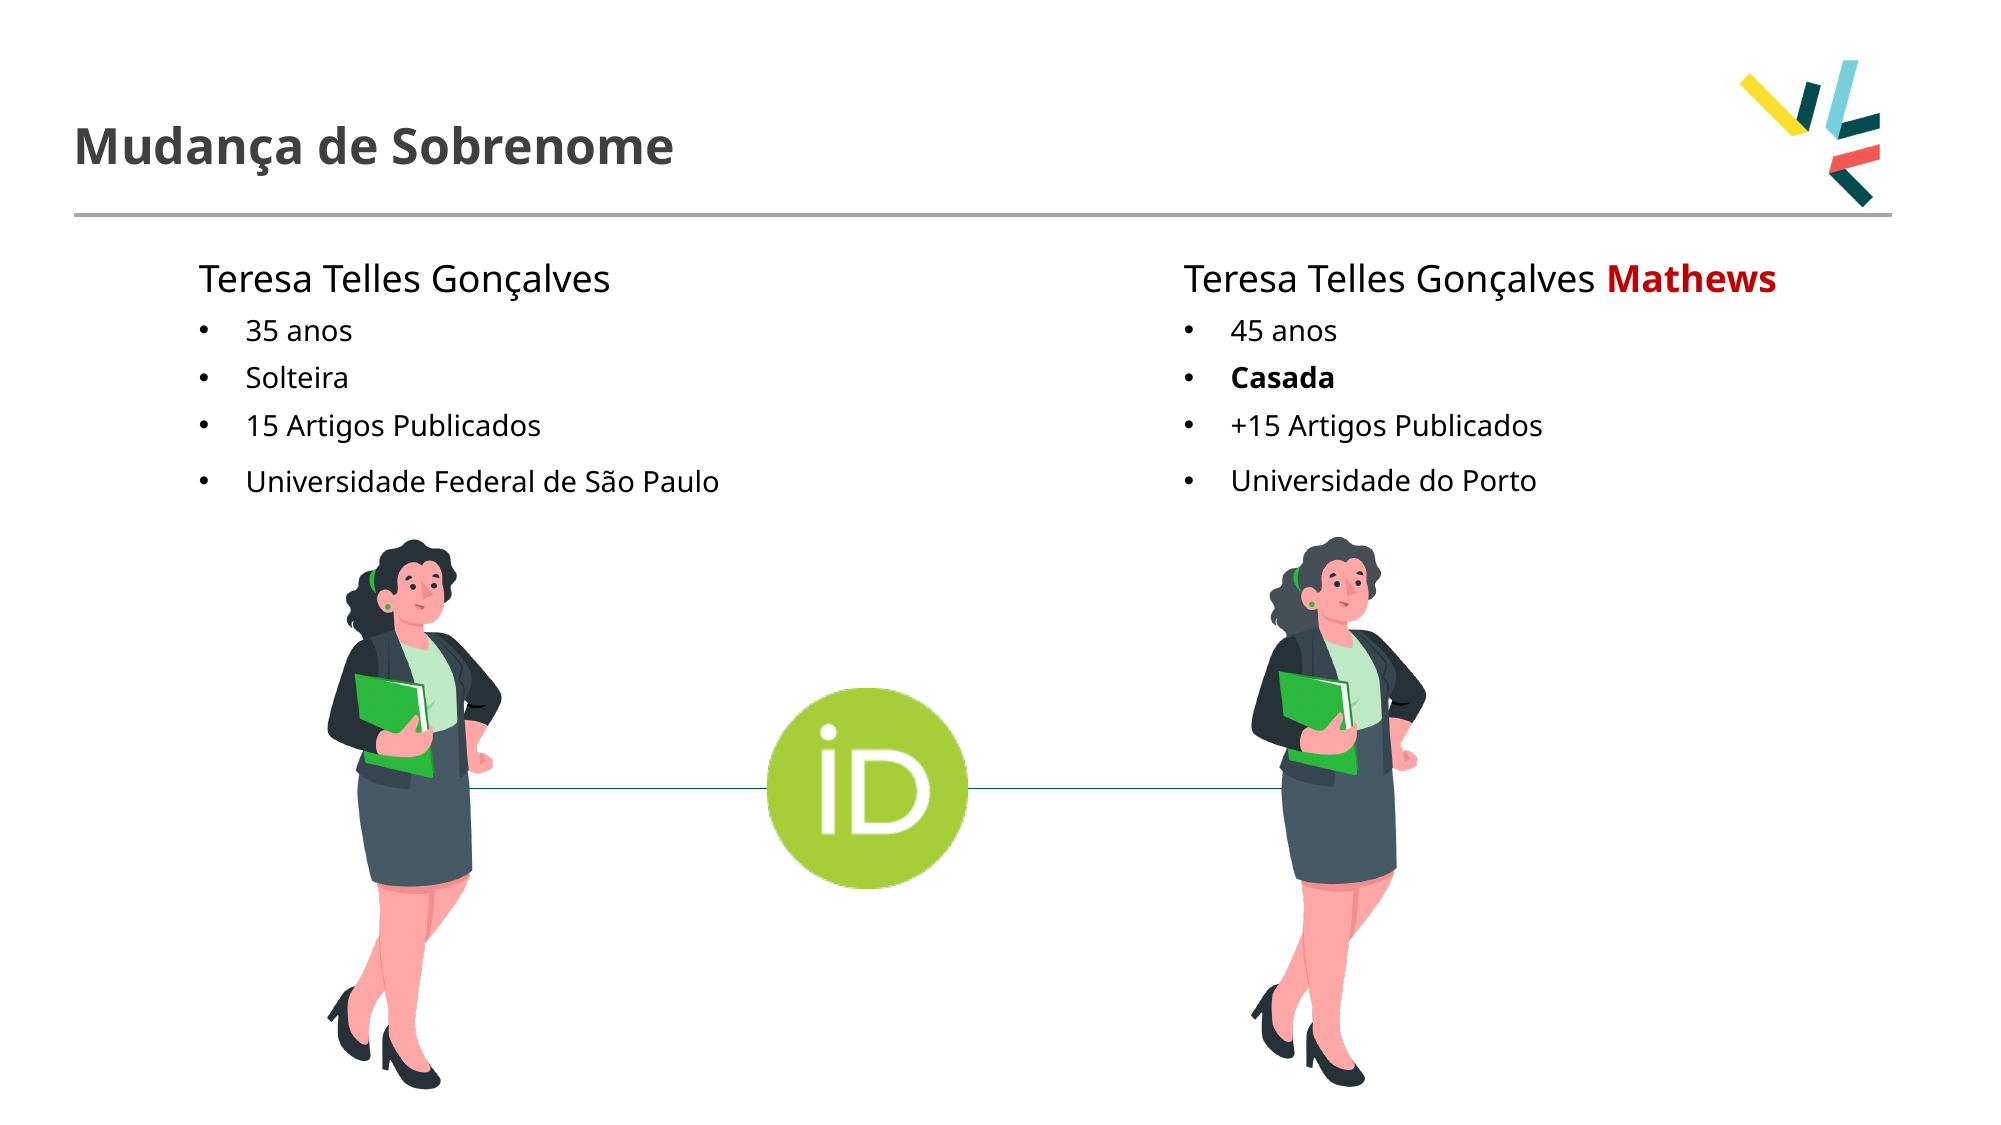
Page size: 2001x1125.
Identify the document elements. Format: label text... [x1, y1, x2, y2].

picture [292, 508, 518, 1117]
text_box Mudança de Sobrenome [74, 95, 1523, 201]
picture [767, 688, 968, 889]
text_box Teresa Telles Gonçalves Mathews 45 anos Casada +15 Artigos Publicados [1168, 247, 1853, 450]
text_box Universidade do Porto [1168, 455, 1853, 505]
picture [1216, 514, 1443, 1105]
text_box Universidade Federal de São Paulo [184, 455, 868, 506]
picture [1731, 54, 1892, 211]
text_box Teresa Telles Gonçalves 35 anos Solteira 15 Artigos Publicados [184, 247, 711, 450]
